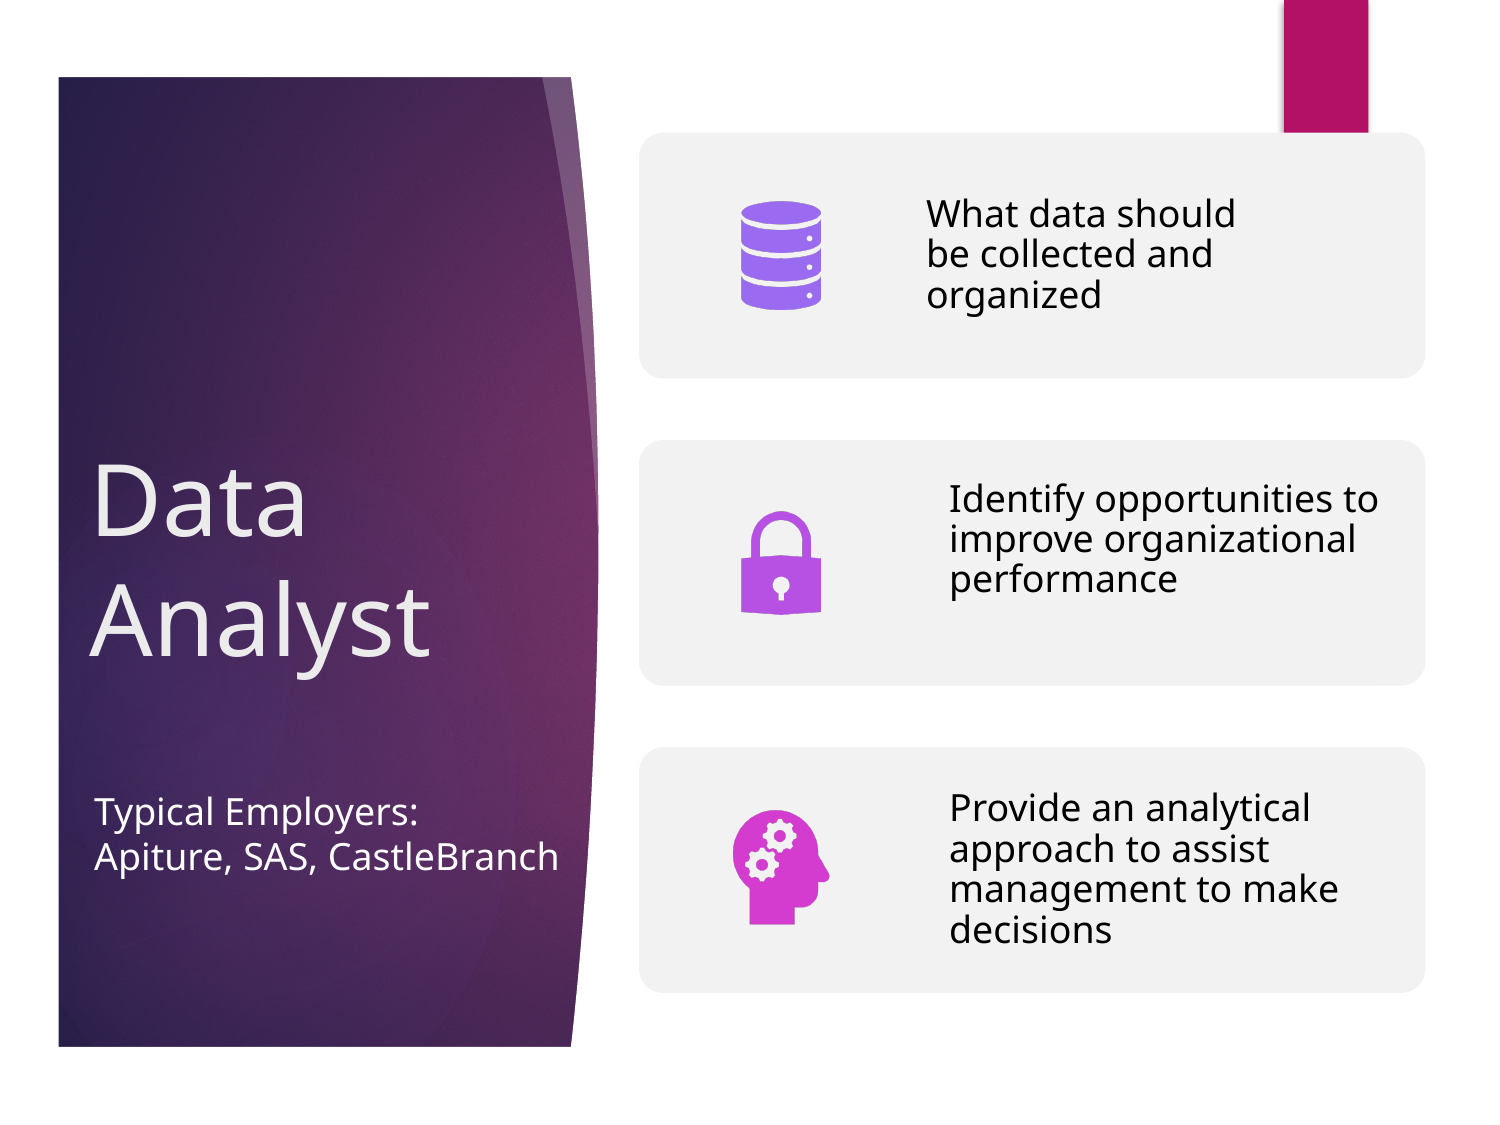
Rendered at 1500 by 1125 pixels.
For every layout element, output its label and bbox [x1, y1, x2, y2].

text_box [0, 0, 1500, 1125]
list [638, 132, 1426, 994]
